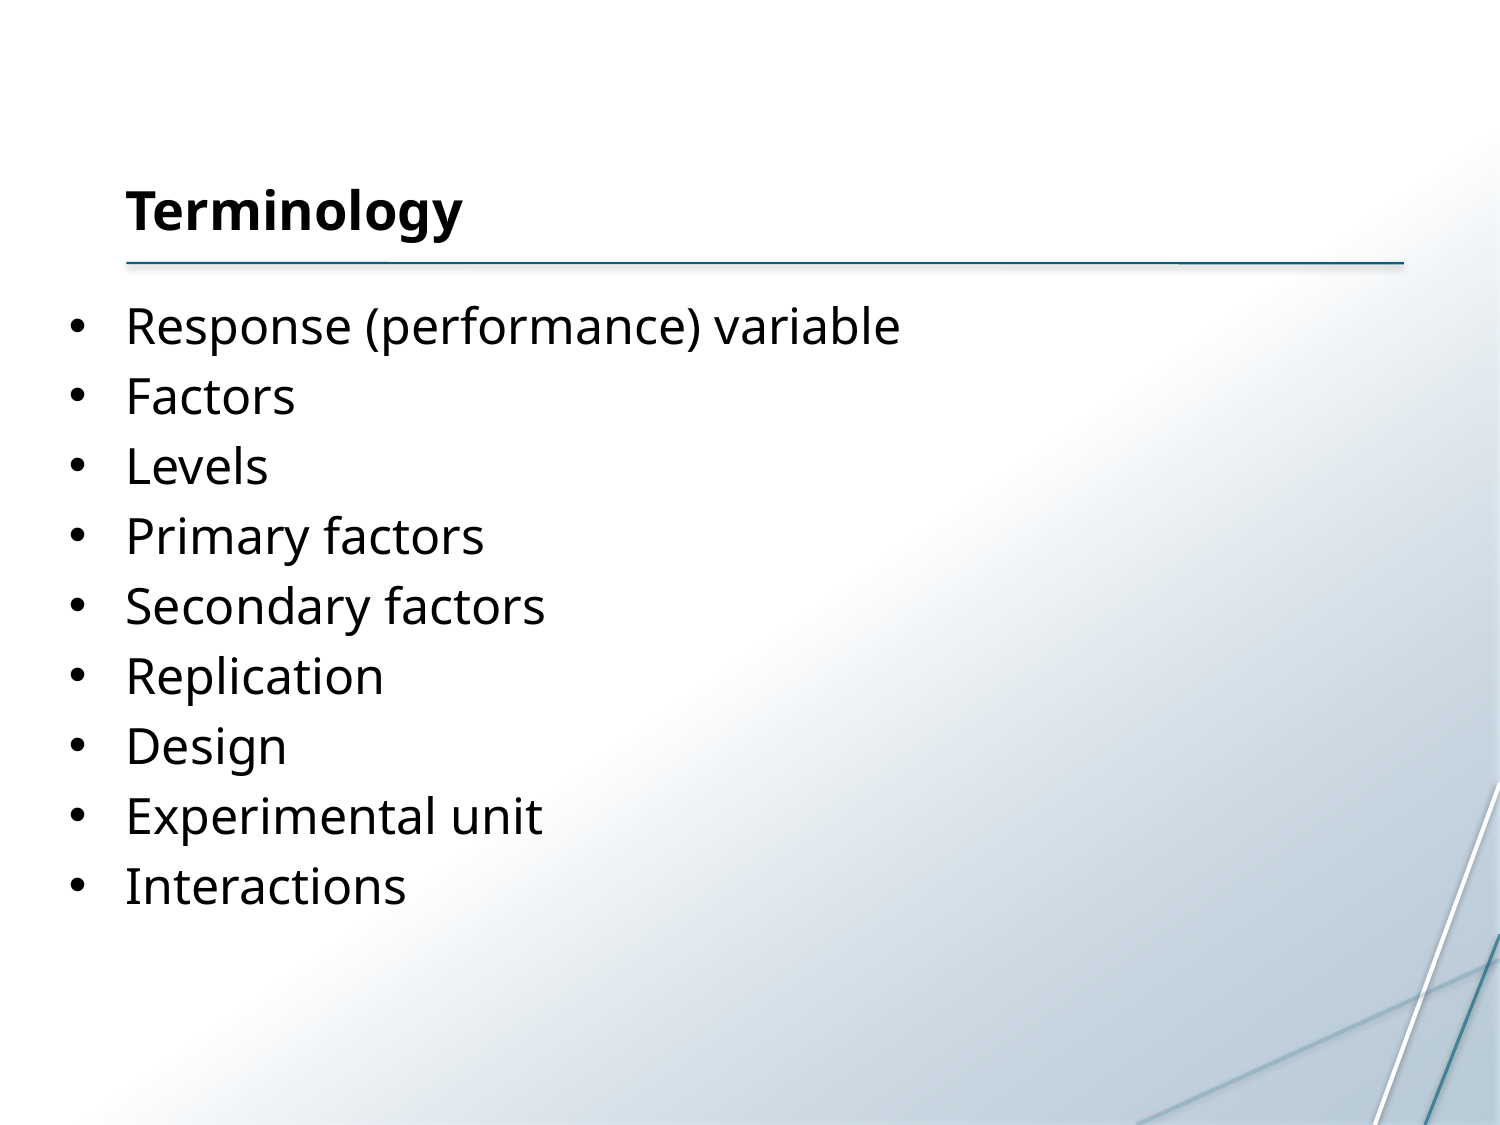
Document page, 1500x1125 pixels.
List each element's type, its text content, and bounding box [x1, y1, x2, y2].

title Terminology [109, 49, 1403, 249]
list Response (performance) variable Factors Levels Primary factors Secondary factors Replication Design Experimental unit Interactions [54, 287, 1404, 1005]
